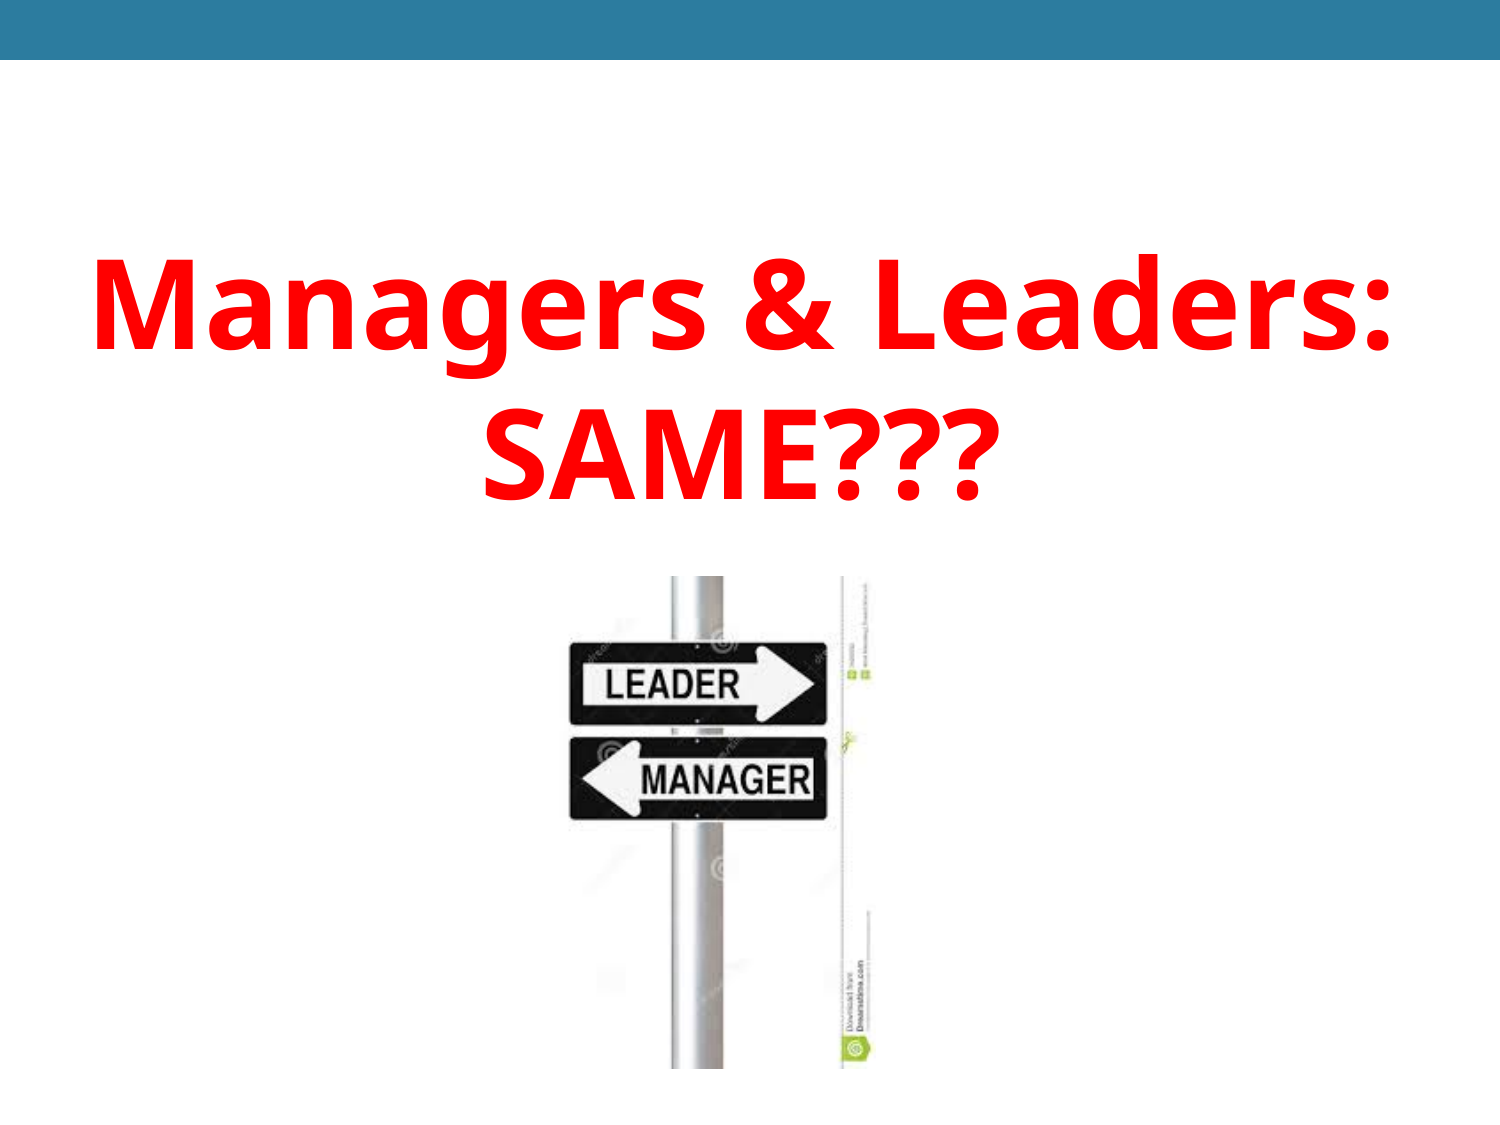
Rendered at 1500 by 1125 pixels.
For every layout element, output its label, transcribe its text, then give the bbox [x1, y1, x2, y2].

list Managers & Leaders: SAME??? [29, 216, 1455, 659]
picture [555, 575, 876, 1069]
